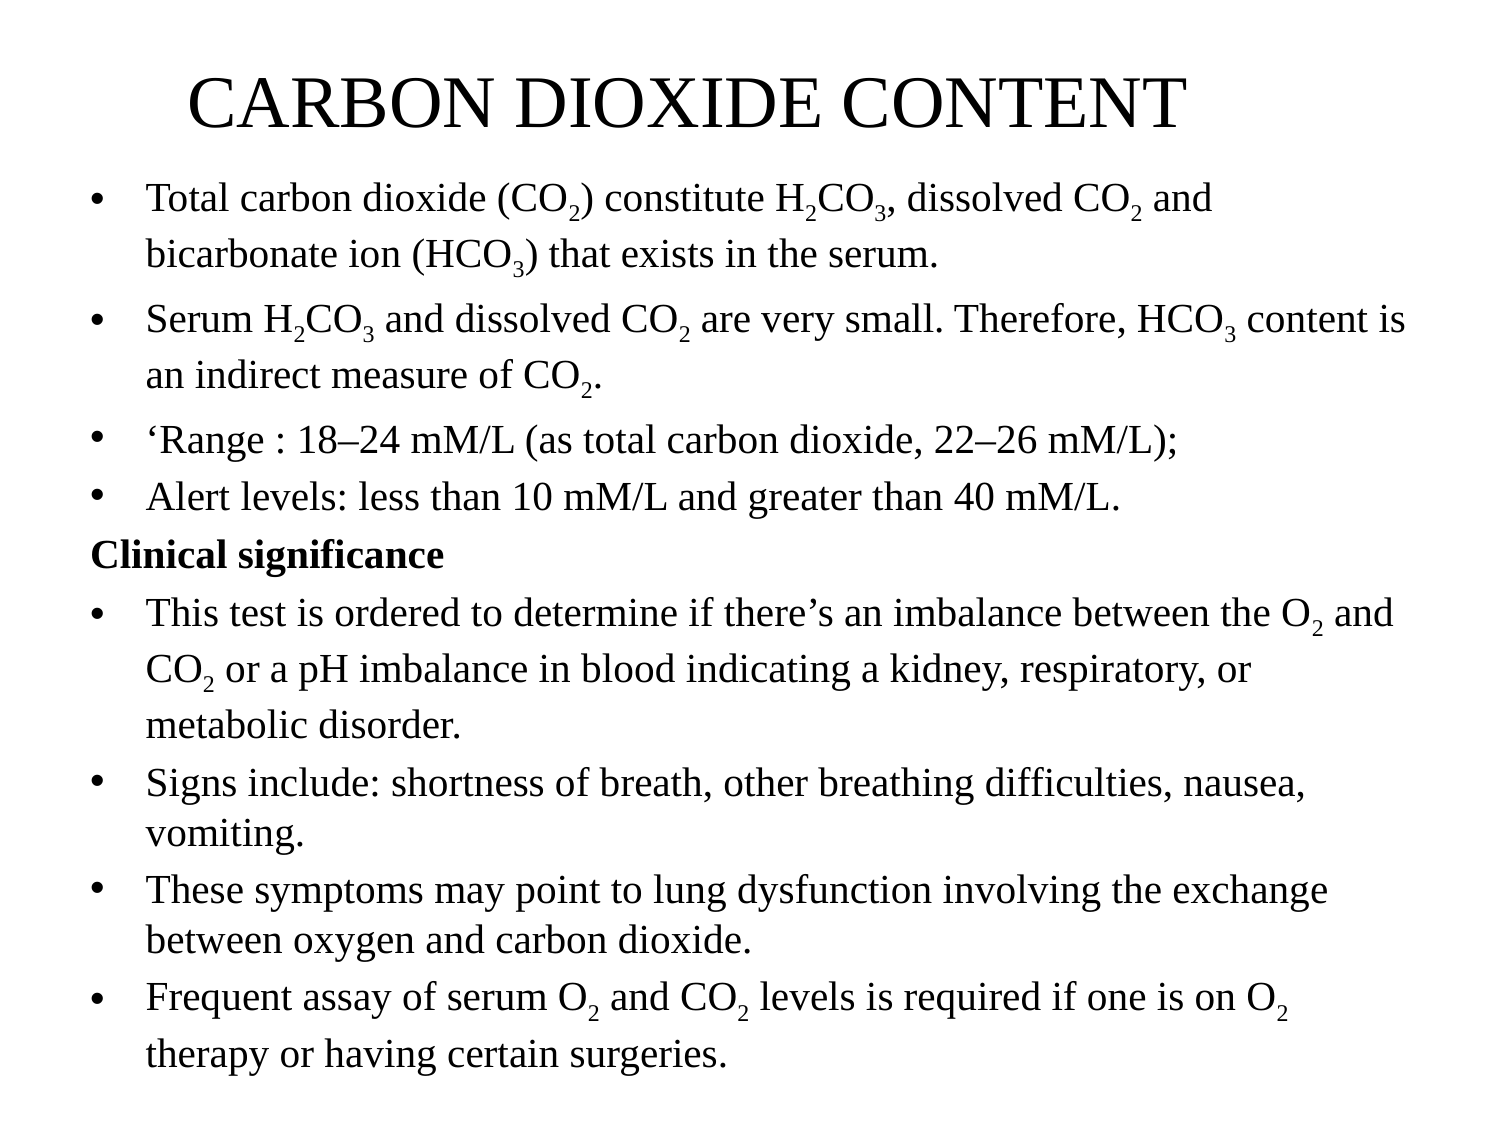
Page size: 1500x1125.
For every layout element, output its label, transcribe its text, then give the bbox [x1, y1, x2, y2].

list Total carbon dioxide (CO2) constitute H2CO3, dissolved CO2 and bicarbonate ion (HCO3) that exists in the serum. Serum H2CO3 and dissolved CO2 are very small. Therefore, HCO3 content is an indirect measure of CO2. ‘Range : 18–24 mM/L (as total carbon dioxide, 22–26 mM/L); Alert levels: less than 10 mM/L and greater than 40 mM/L. Clinical significance This test is ordered to determine if there’s an imbalance between the O2 and CO2 or a pH imbalance in blood indicating a kidney, respiratory, or metabolic disorder. Signs include: shortness of breath, other breathing difficulties, nausea, vomiting. These symptoms may point to lung dysfunction involving the exchange between oxygen and carbon dioxide. Frequent assay of serum O2 and CO2 levels is required if one is on O2 therapy or having certain surgeries. [75, 162, 1425, 1088]
title CARBON DIOXIDE CONTENT [125, 45, 1250, 150]
